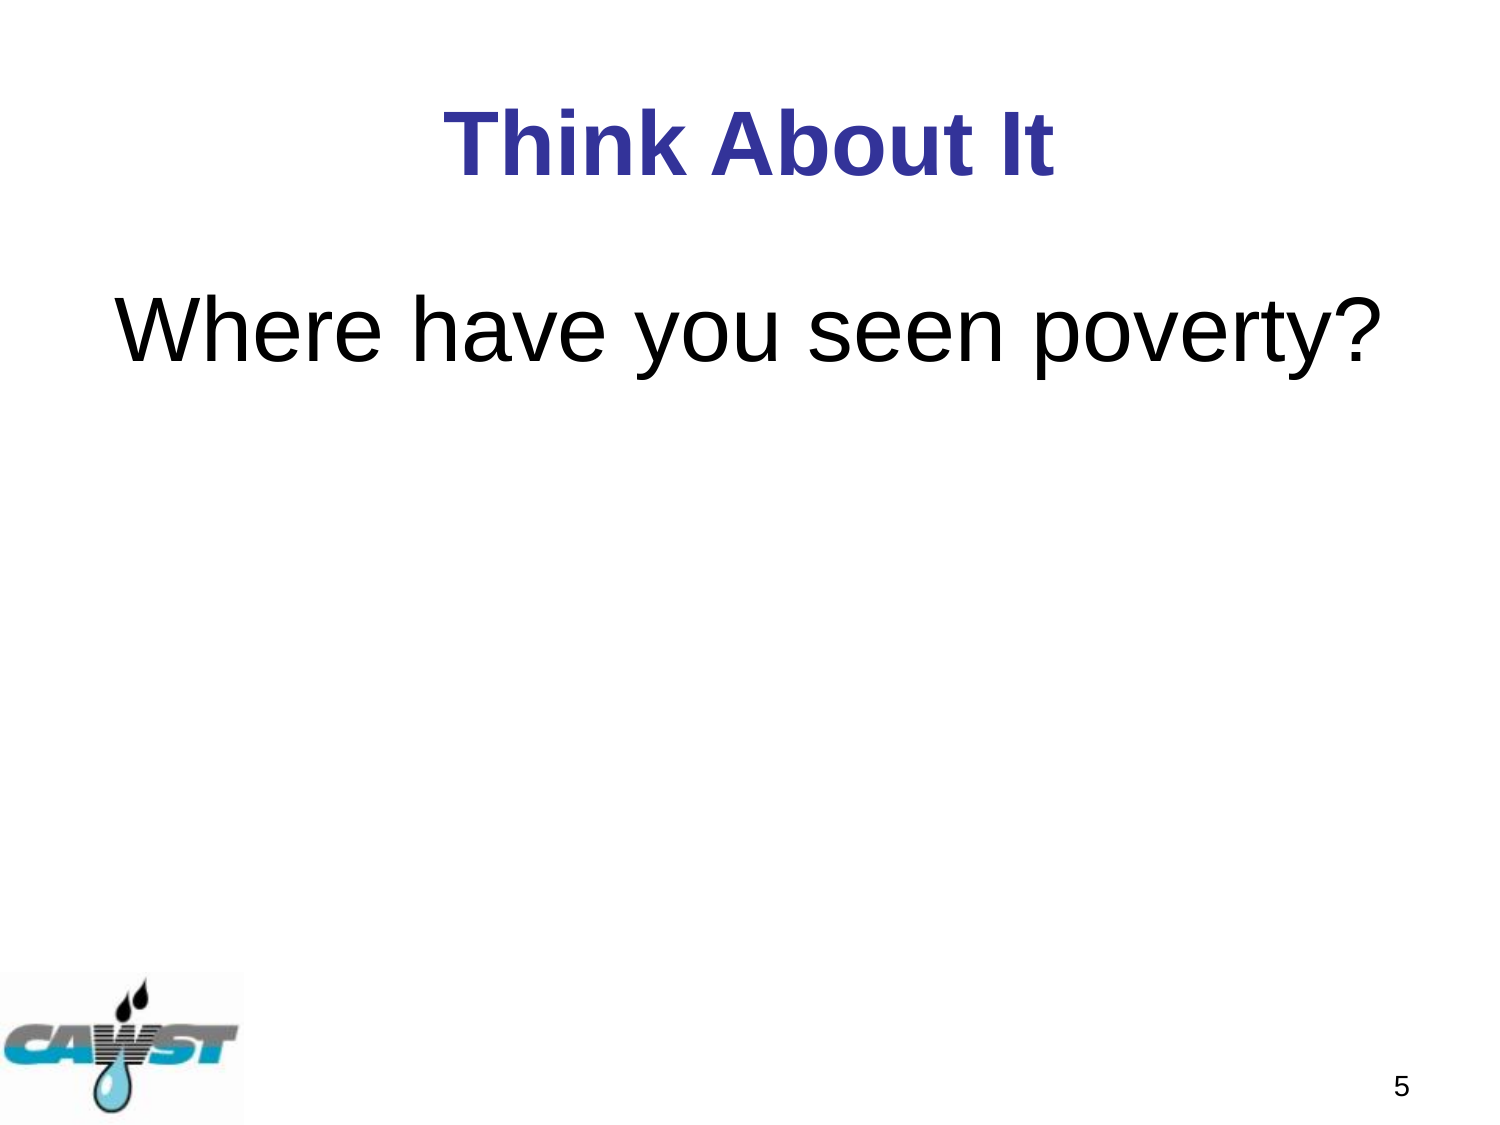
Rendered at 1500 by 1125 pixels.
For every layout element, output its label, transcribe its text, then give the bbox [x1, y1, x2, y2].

picture [0, 972, 245, 1125]
slide_number 5 [1355, 1059, 1426, 1103]
title Think About It [75, 45, 1425, 233]
list Where have you seen poverty? [75, 262, 1425, 1005]
